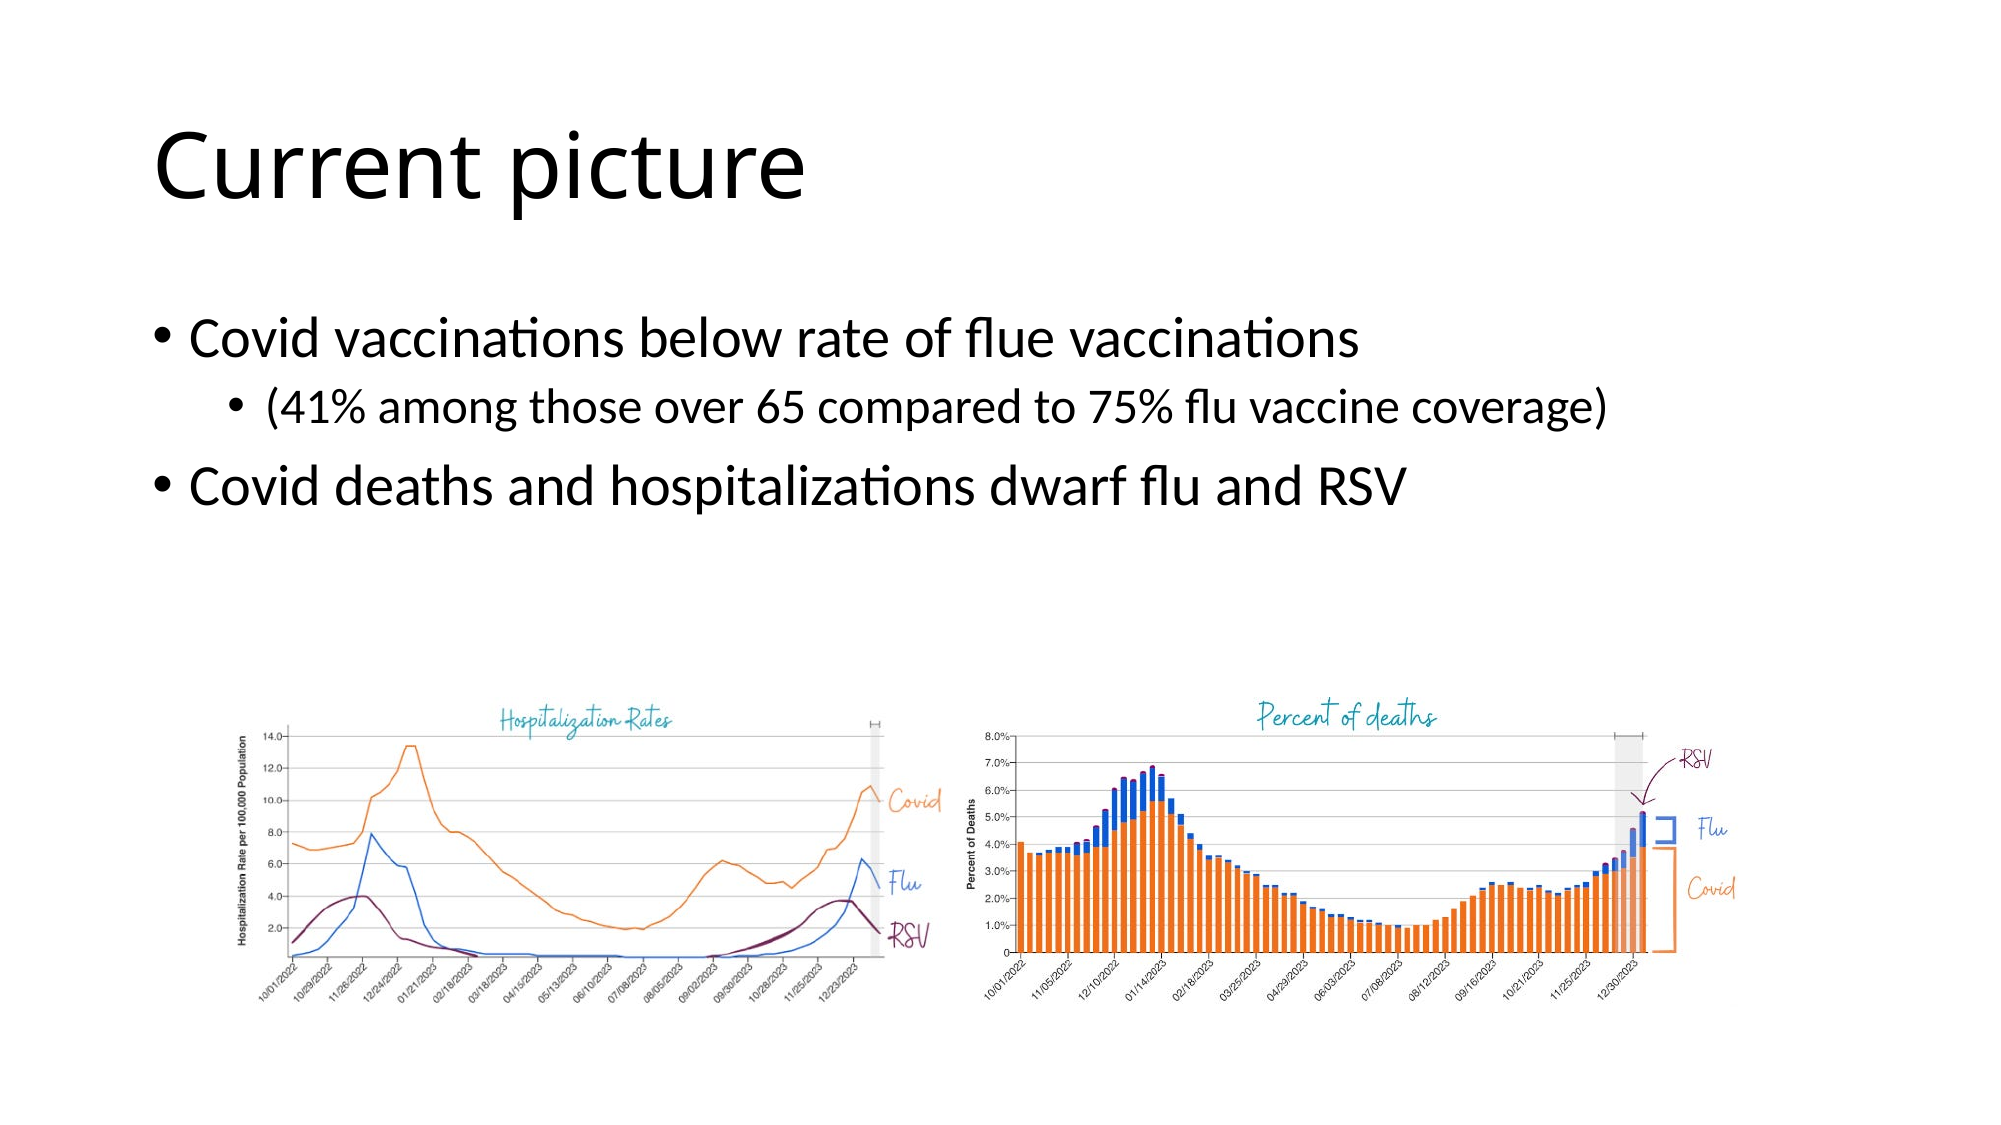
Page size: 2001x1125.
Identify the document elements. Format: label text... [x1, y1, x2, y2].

list Covid vaccinations below rate of flue vaccinations (41% among those over 65 compared to 75% flu vaccine coverage) Covid deaths and hospitalizations dwarf flu and RSV [137, 299, 1863, 1014]
title Current picture [137, 59, 1863, 278]
picture [221, 697, 1749, 1014]
